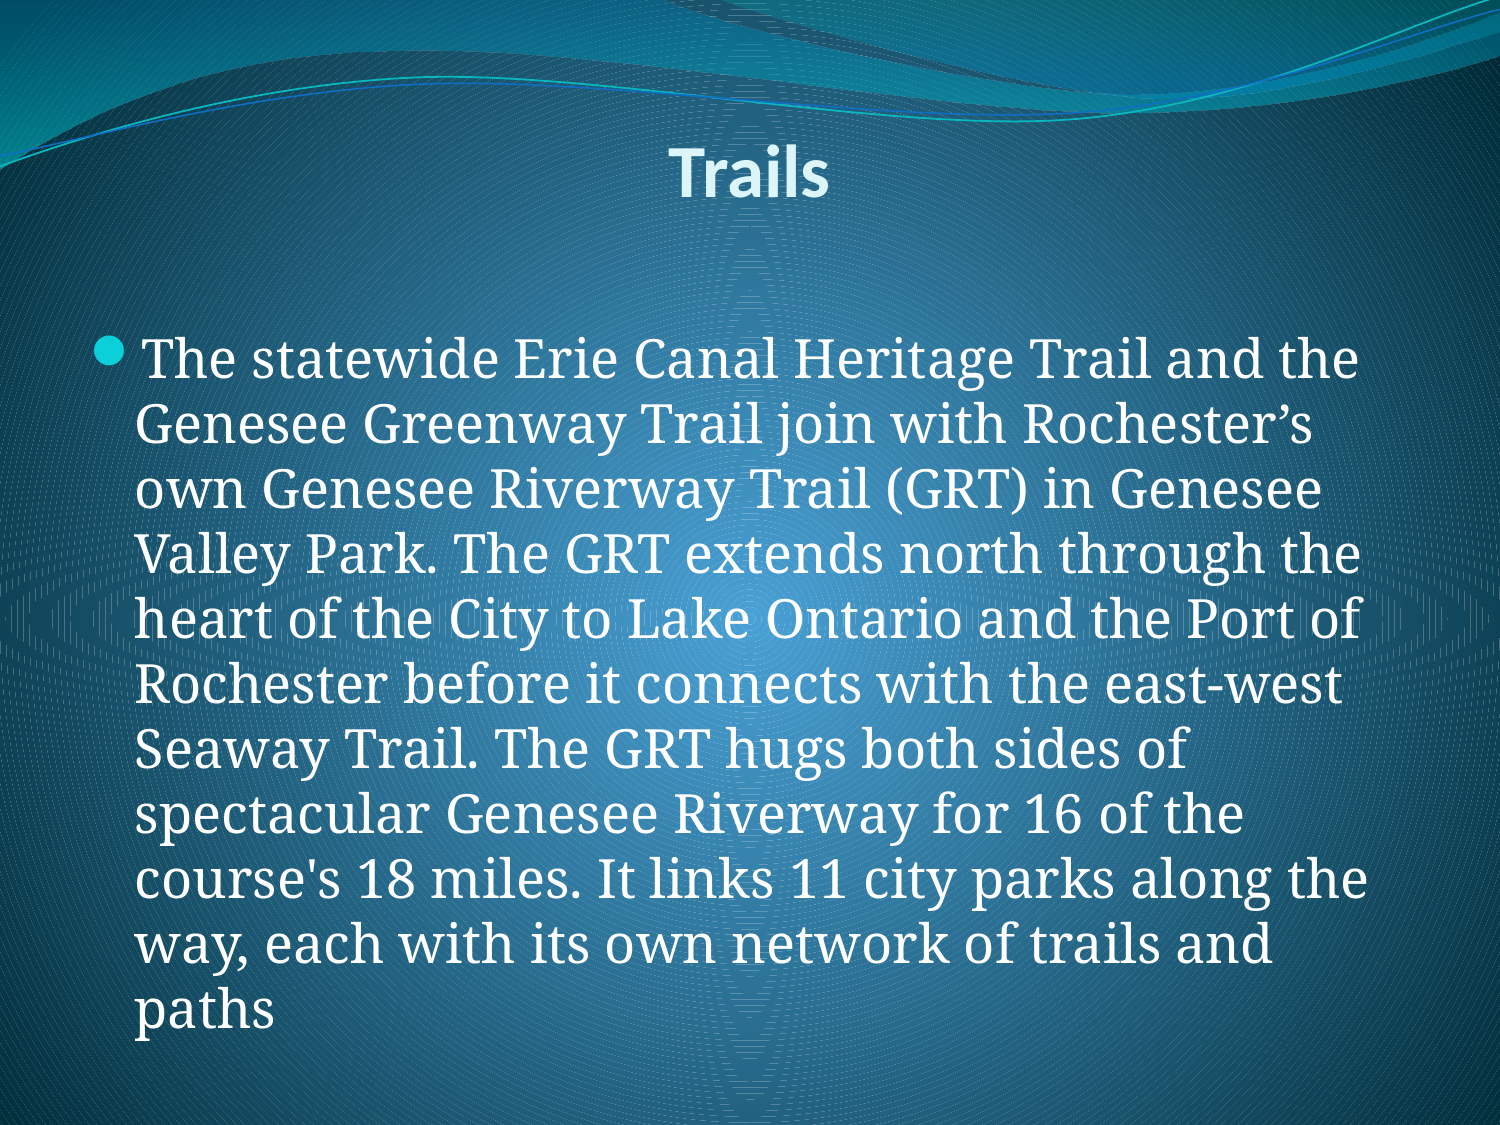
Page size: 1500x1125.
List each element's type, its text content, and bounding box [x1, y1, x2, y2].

title Trails [75, 115, 1425, 303]
list The statewide Erie Canal Heritage Trail and the Genesee Greenway Trail join with Rochester’s own Genesee Riverway Trail (GRT) in Genesee Valley Park. The GRT extends north through the heart of the City to Lake Ontario and the Port of Rochester before it connects with the east-west Seaway Trail. The GRT hugs both sides of spectacular Genesee Riverway for 16 of the course's 18 miles. It links 11 city parks along the way, each with its own network of trails and paths [75, 317, 1425, 1038]
